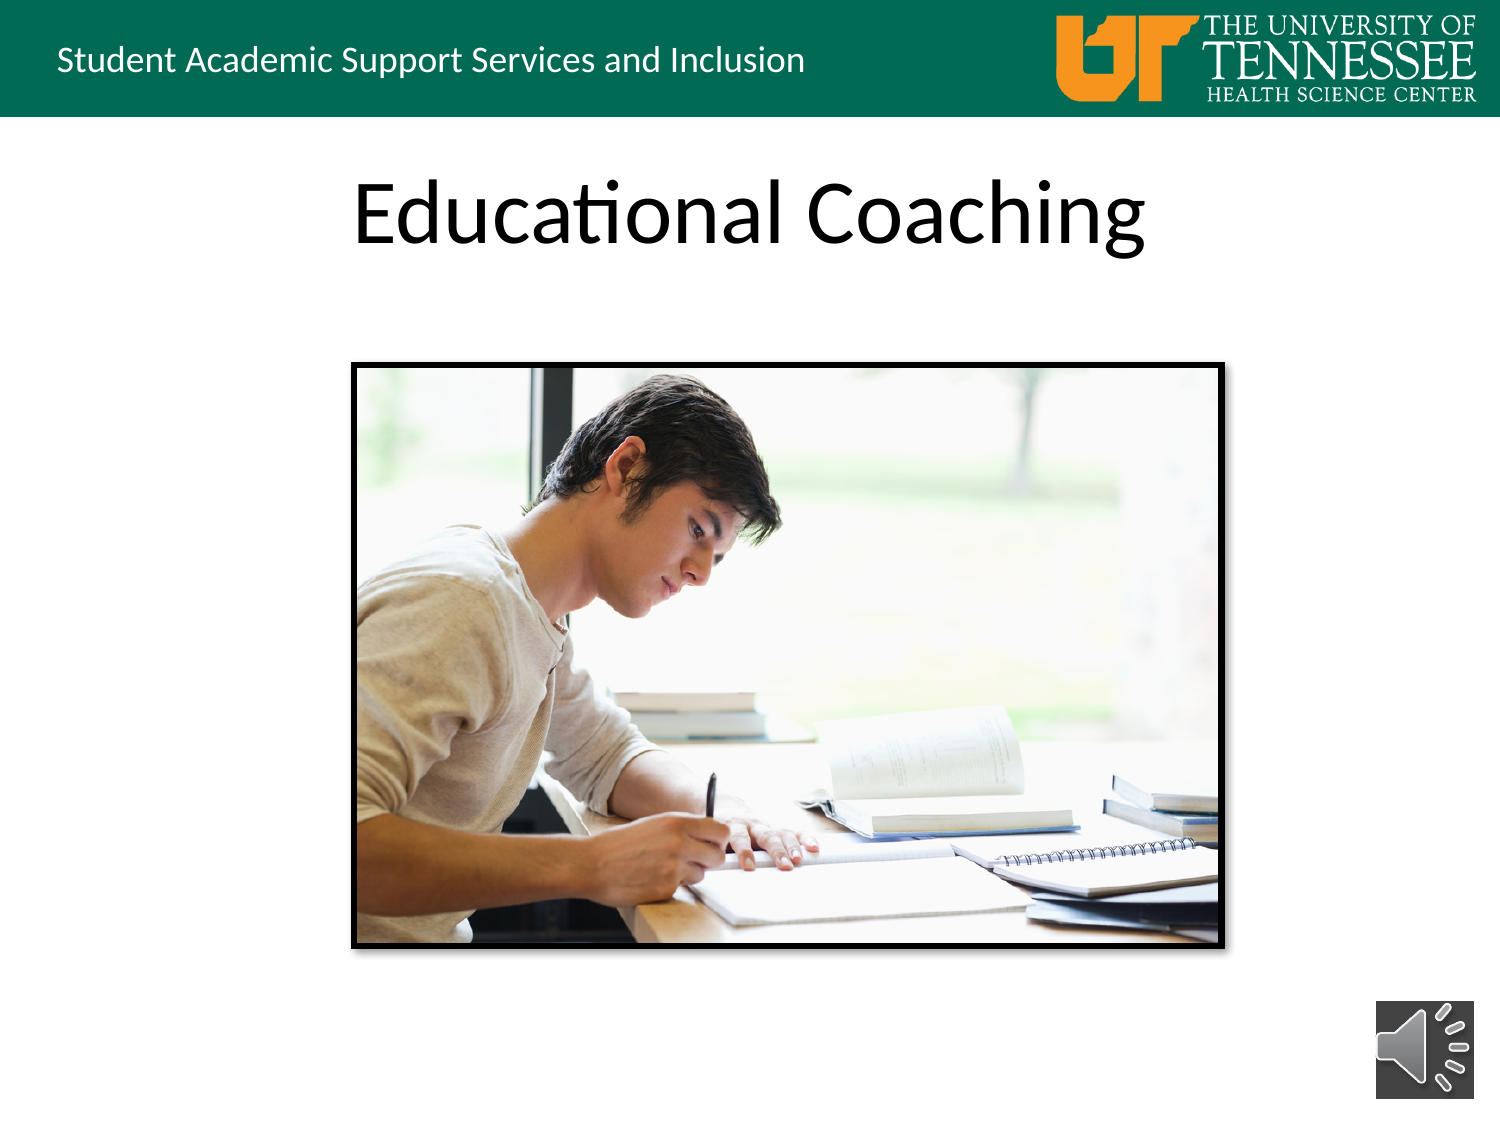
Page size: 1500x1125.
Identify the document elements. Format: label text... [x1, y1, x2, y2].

title Educational Coaching [75, 112, 1425, 301]
picture [0, 0, 1500, 1125]
text_box Student Academic Support Services and Inclusion [42, 28, 1099, 88]
